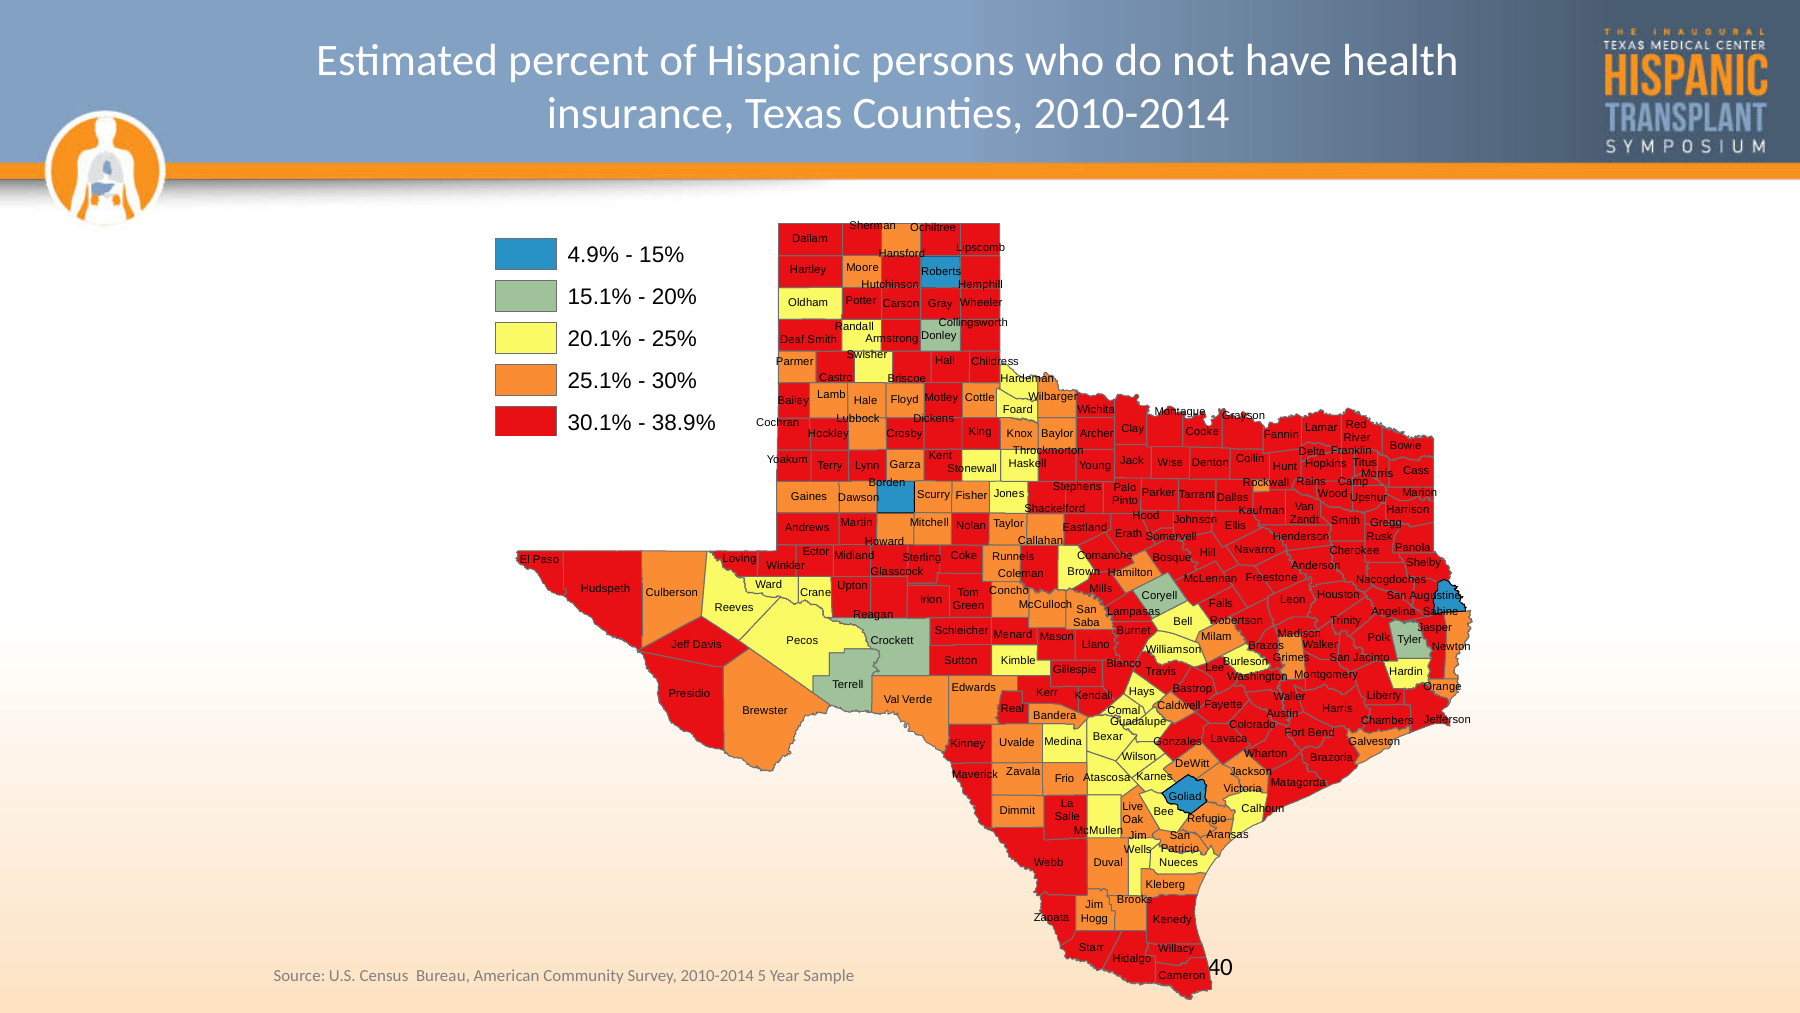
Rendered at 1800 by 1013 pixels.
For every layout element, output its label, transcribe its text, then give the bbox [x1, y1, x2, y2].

text_box Source: U.S. Census Bureau, American Community Survey, 2010-2014 5 Year Sample [258, 956, 489, 993]
picture [0, 0, 1800, 1013]
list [494, 190, 1508, 1013]
title Estimated percent of Hispanic persons who do not have health insurance, Texas Counties, 2010-2014 [254, 30, 1522, 106]
